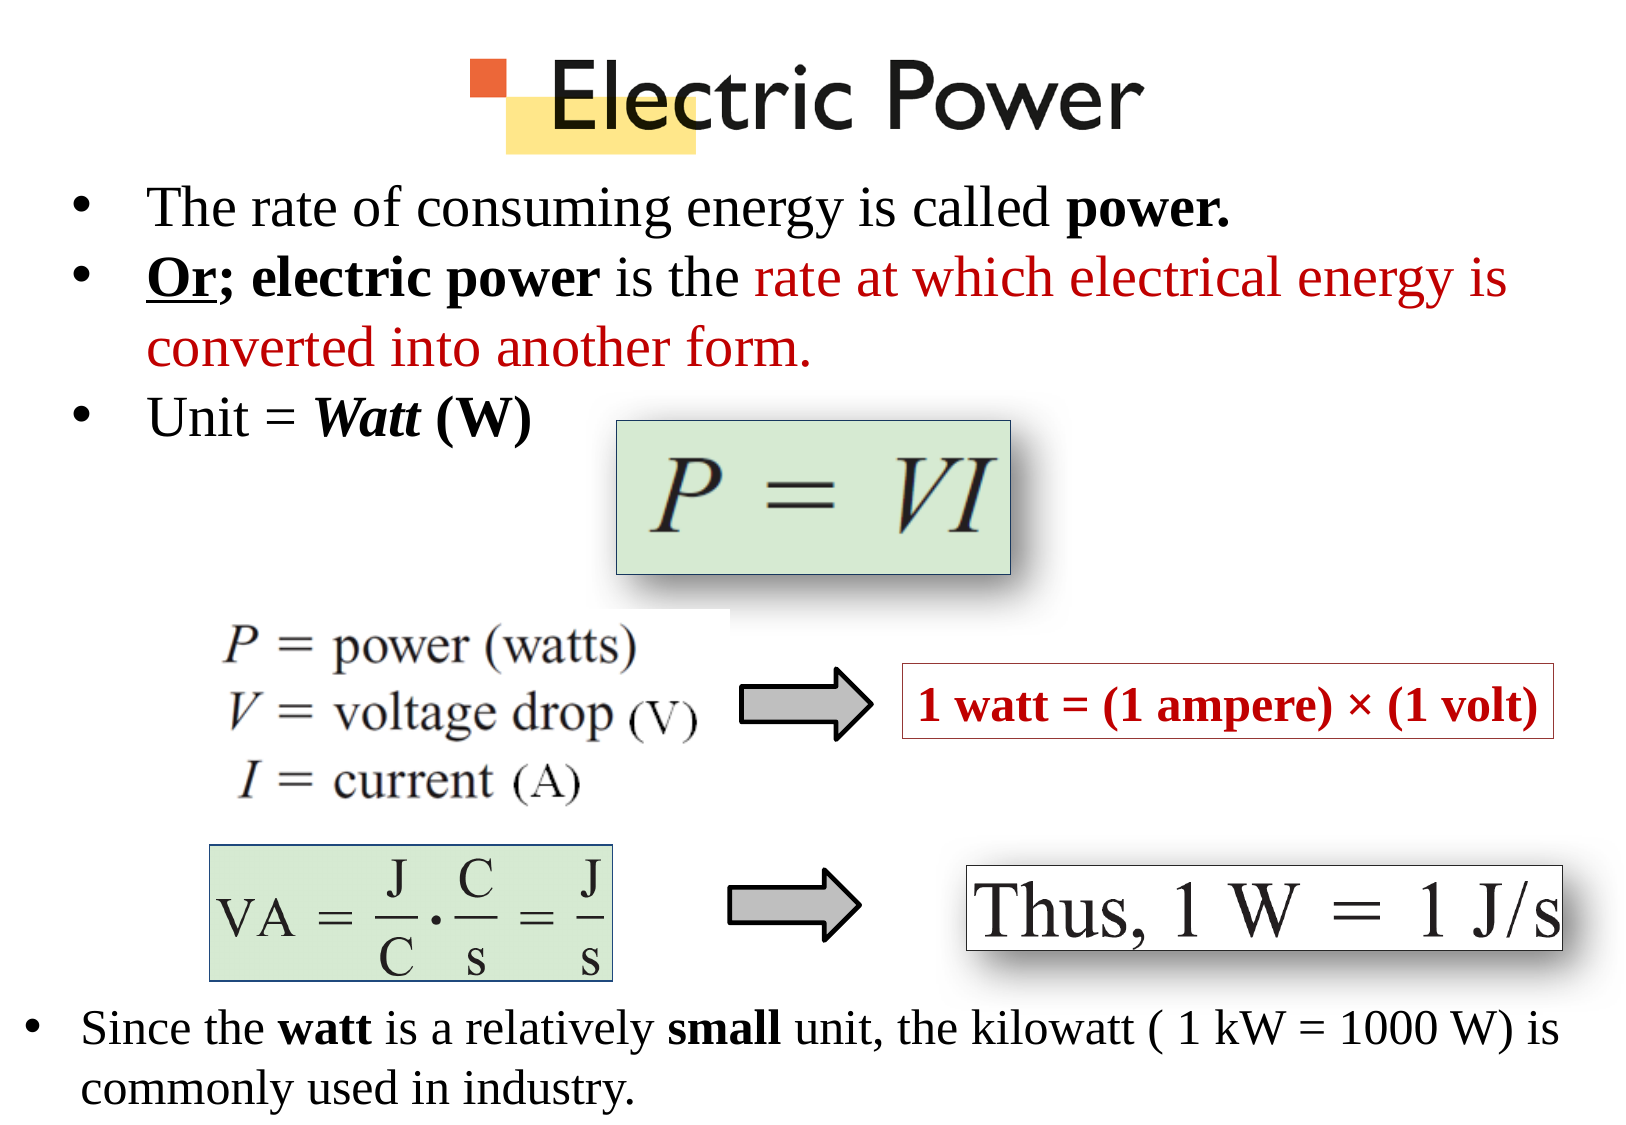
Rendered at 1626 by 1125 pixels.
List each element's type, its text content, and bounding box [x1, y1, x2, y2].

text_box 1 watt = (1 ampere) × (1 volt) [902, 663, 1554, 739]
picture [209, 609, 731, 820]
text_box The rate of consuming energy is called power. Or; electric power is the rate at which electrical energy is converted into another form. Unit = Watt (W) [56, 160, 1557, 456]
picture [615, 420, 1011, 575]
text_box [727, 867, 862, 943]
picture [469, 44, 1163, 156]
text_box [739, 666, 874, 742]
picture [965, 865, 1563, 951]
picture [209, 845, 612, 981]
text_box Since the watt is a relatively small unit, the kilowatt ( 1 kW = 1000 W) is commonly used in industry. [9, 987, 1593, 1123]
